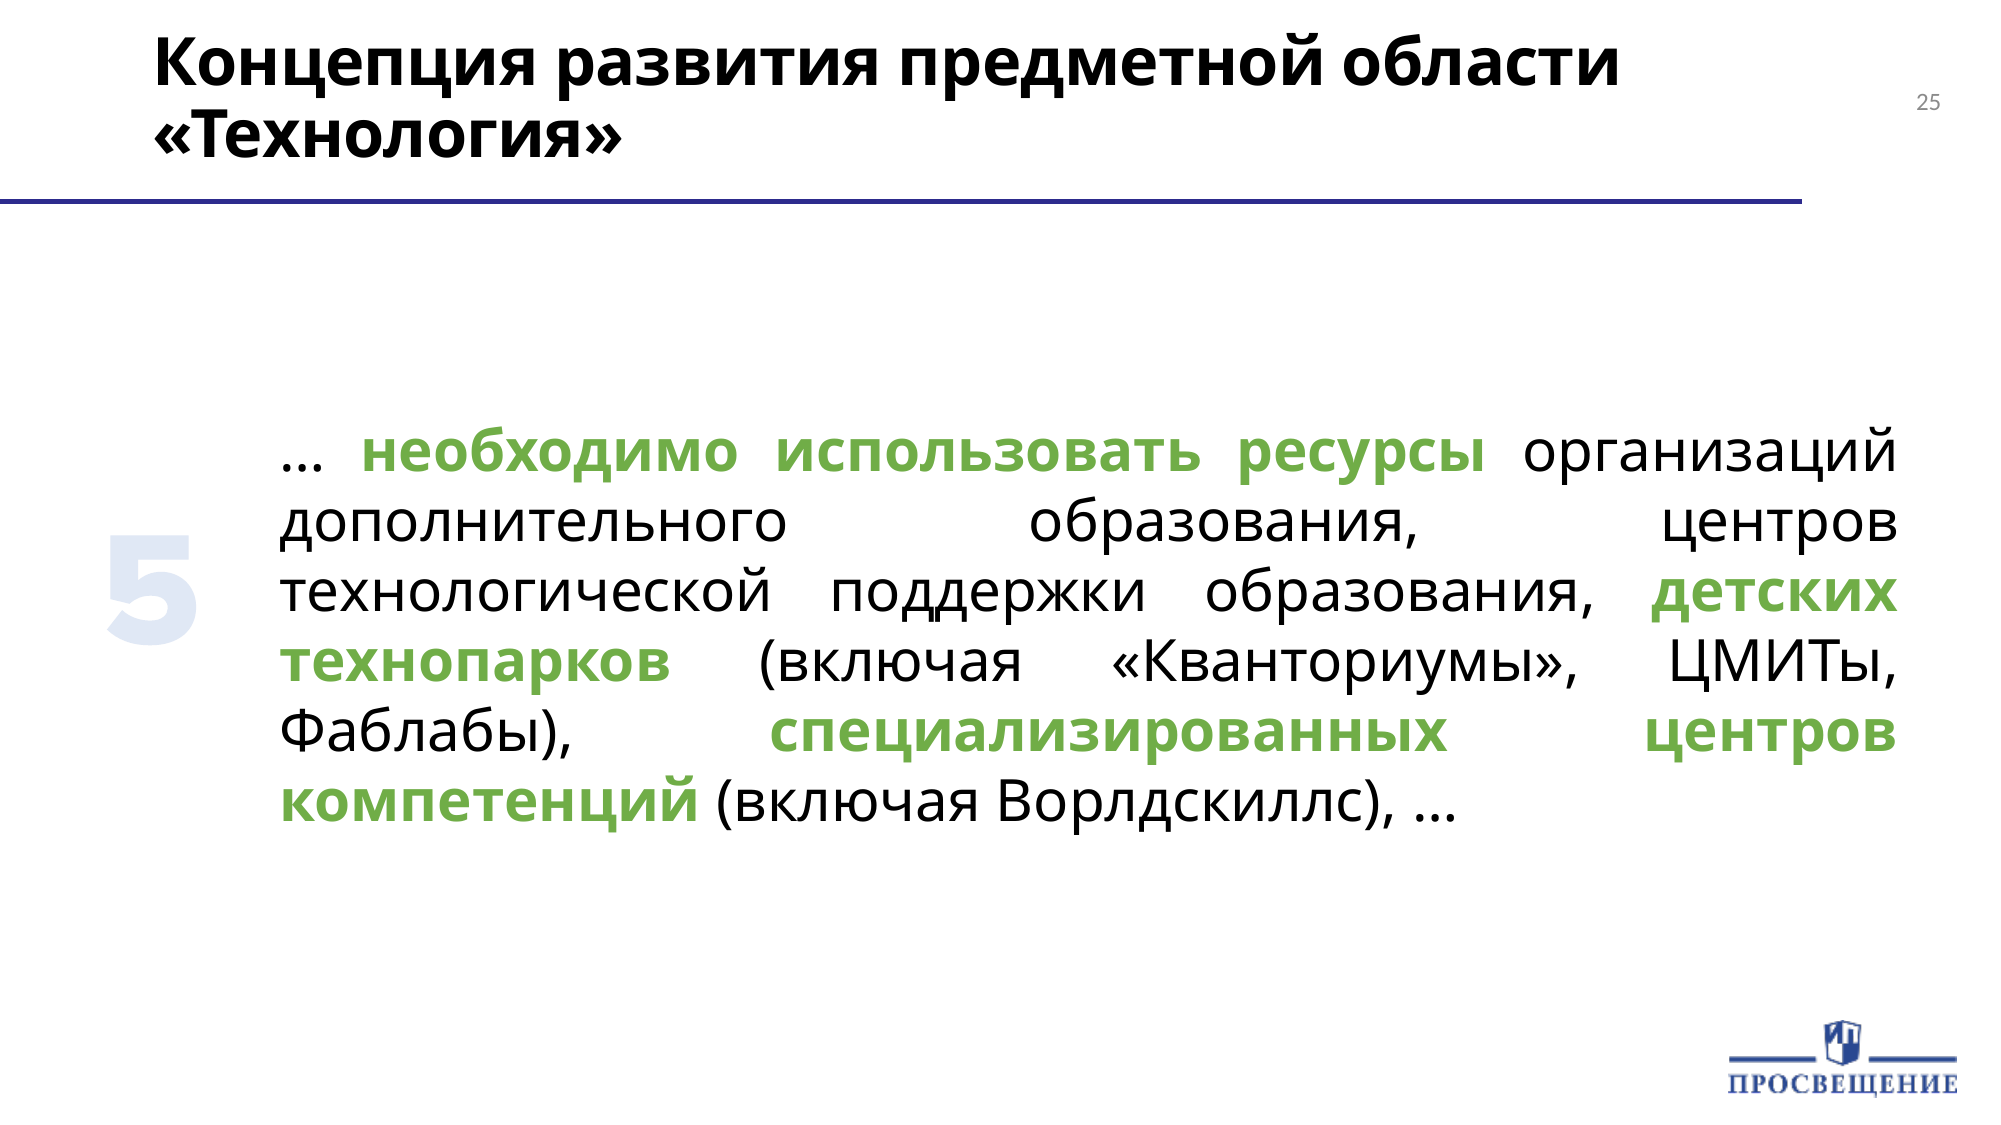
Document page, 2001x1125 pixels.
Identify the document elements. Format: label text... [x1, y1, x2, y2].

title Концепция развития предметной области «Технология» [137, 17, 1863, 183]
text_box … необходимо использовать ресурсы организаций дополнительного образования, центров технологической поддержки образования, детских технопарков (включая «Кванториумы», ЦМИТы, Фаблабы), специализированных центров компетенций (включая Ворлдскиллс), … [264, 405, 1914, 841]
text_box [106, 535, 197, 646]
picture [1728, 1020, 1957, 1098]
